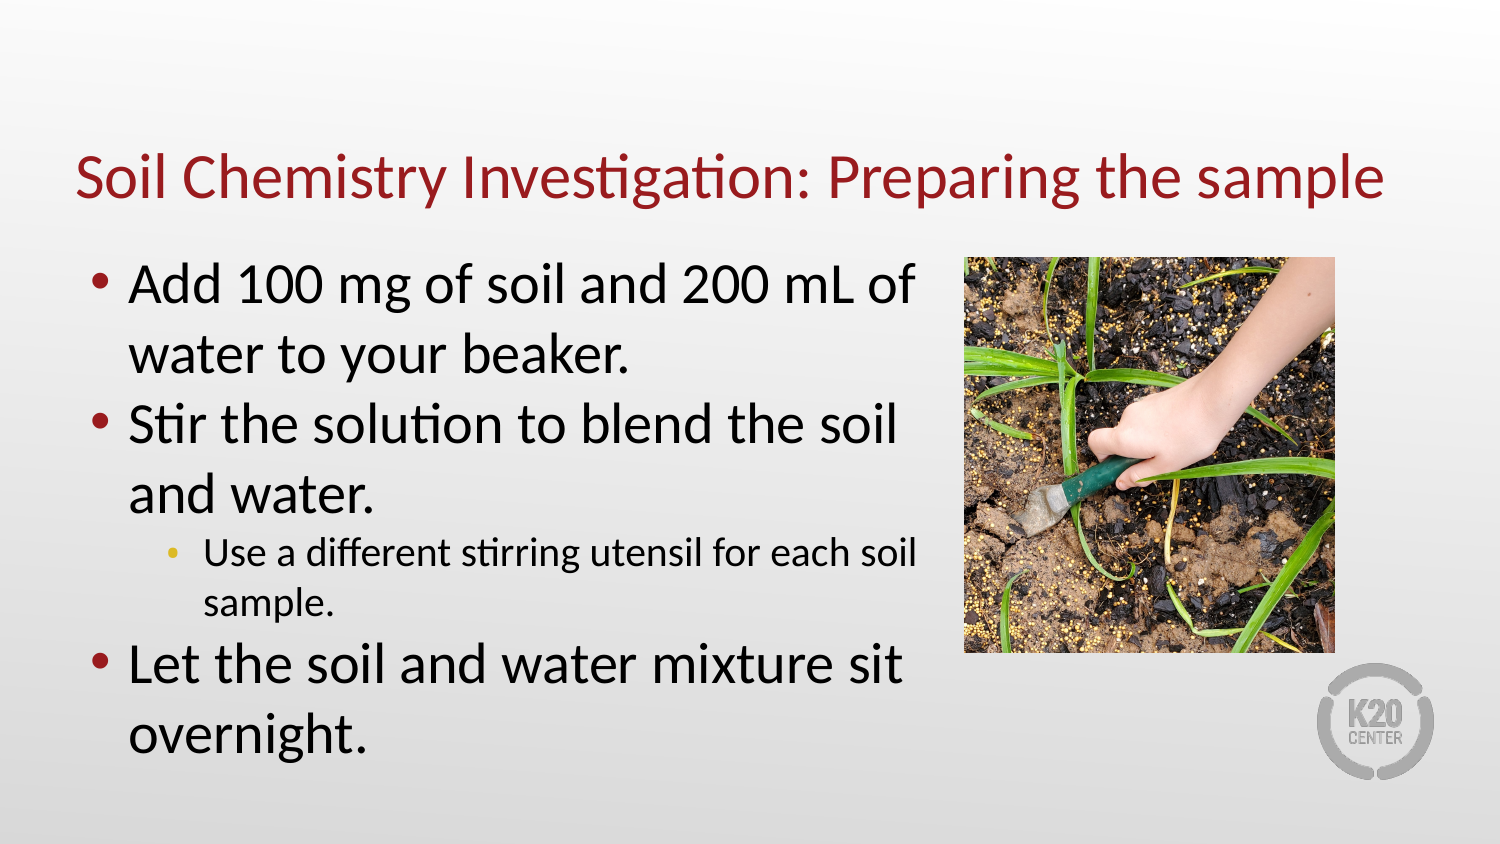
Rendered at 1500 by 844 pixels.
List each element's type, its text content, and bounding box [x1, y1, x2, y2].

list Add 100 mg of soil and 200 mL of water to your beaker. Stir the solution to blend the soil and water. Use a different stirring utensil for each soil sample. Let the soil and water mixture sit overnight. [75, 238, 947, 779]
picture [964, 257, 1451, 797]
title Soil Chemistry Investigation: Preparing the sample [75, 86, 1425, 212]
